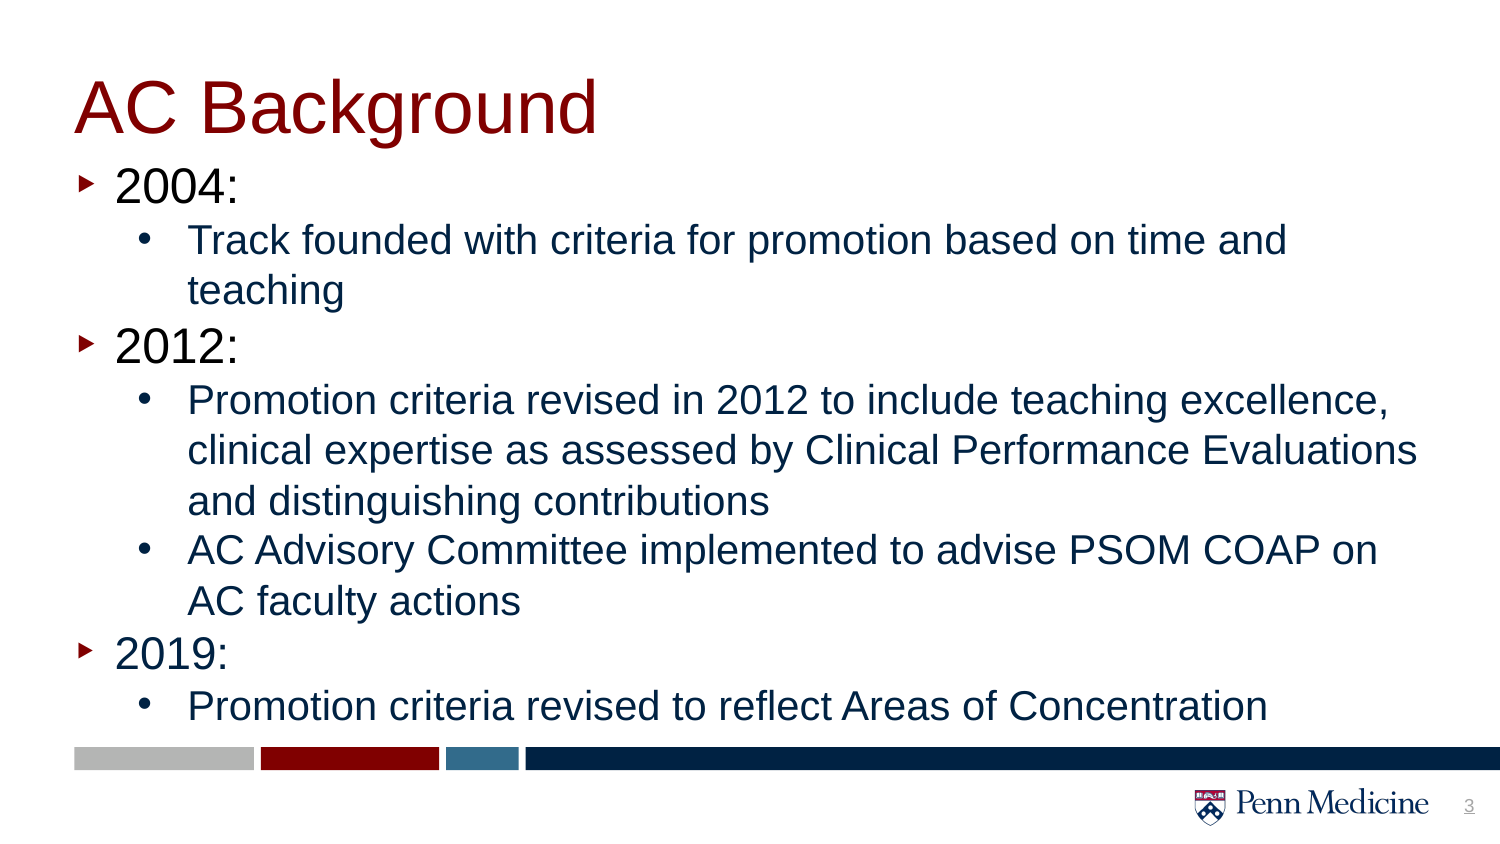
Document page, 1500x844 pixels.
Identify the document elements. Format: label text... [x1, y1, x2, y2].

list 2004: Track founded with criteria for promotion based on time and teaching 2012: Promotion criteria revised in 2012 to include teaching excellence, clinical expertise as assessed by Clinical Performance Evaluations and distinguishing contributions AC Advisory Committee implemented to advise PSOM COAP on AC faculty actions 2019: Promotion criteria revised to reflect Areas of Concentration [74, 137, 1437, 838]
title AC Background [74, 58, 1437, 137]
